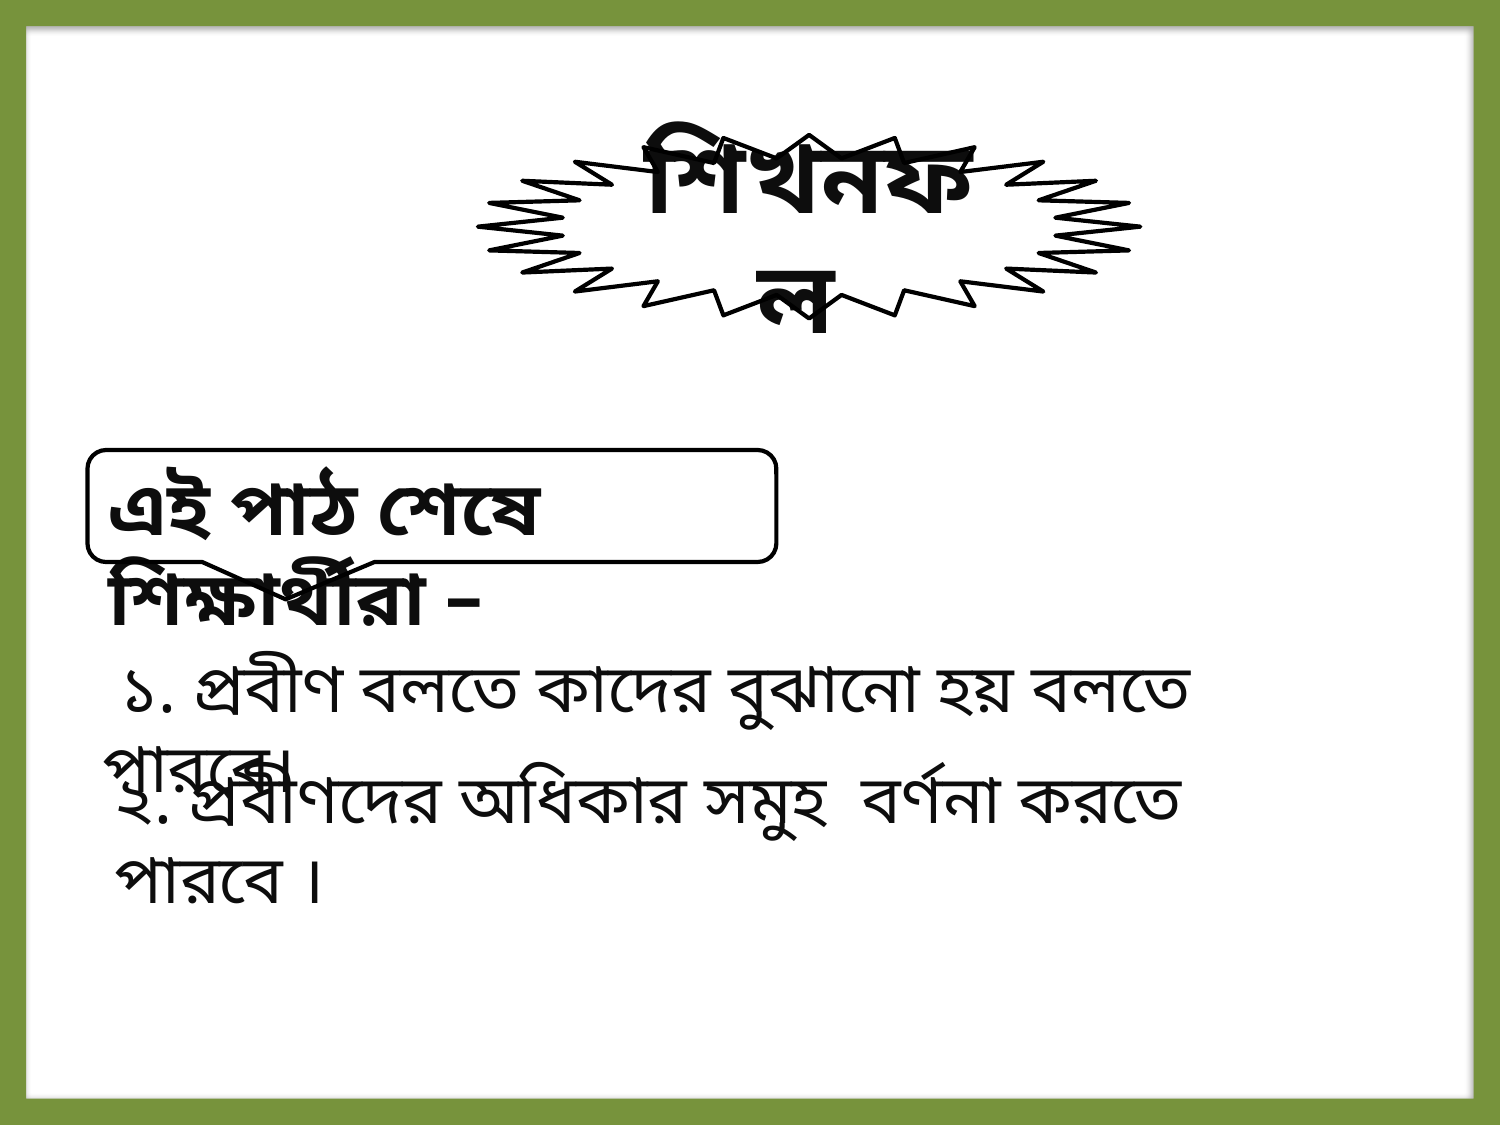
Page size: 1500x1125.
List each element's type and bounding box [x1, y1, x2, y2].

text_box [87, 402, 863, 611]
text_box [87, 637, 1364, 847]
text_box [477, 134, 1141, 319]
